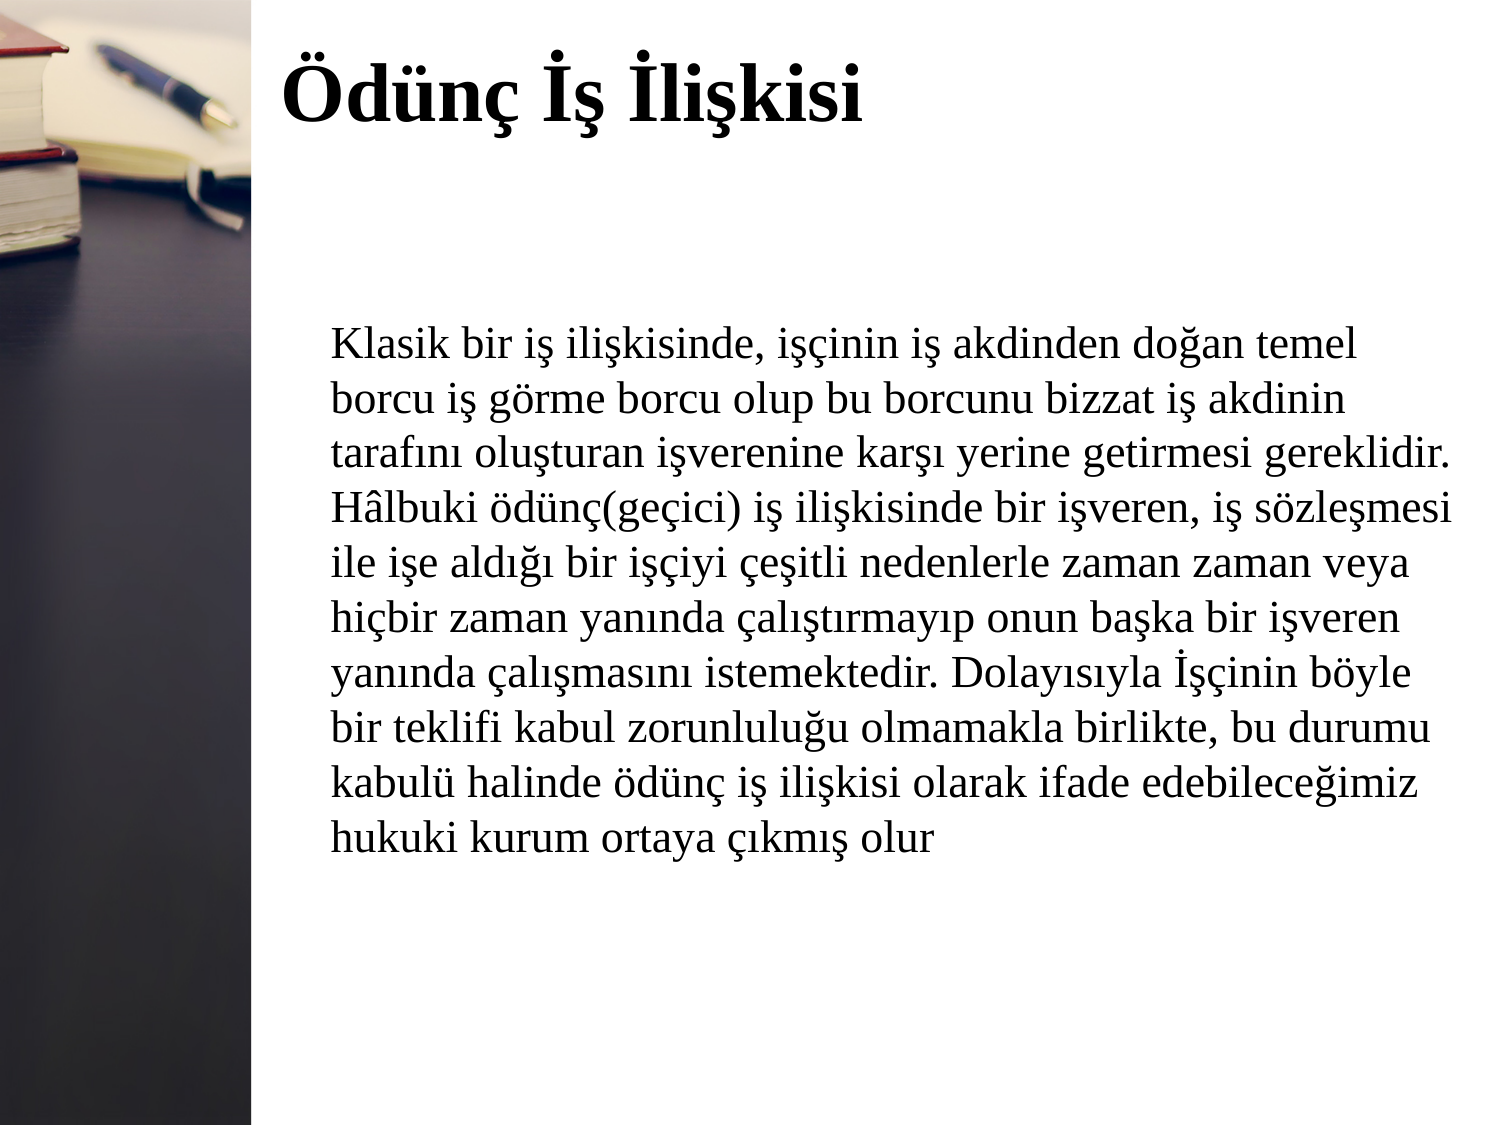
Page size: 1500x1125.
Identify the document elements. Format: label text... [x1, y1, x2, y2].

picture [0, 0, 1500, 1125]
list Klasik bir iş ilişkisinde, işçinin iş akdinden doğan temel borcu iş görme borcu olup bu borcunu bizzat iş akdinin tarafını oluşturan işverenine karşı yerine getirmesi gereklidir. Hâlbuki ödünç(geçici) iş ilişkisinde bir işveren, iş sözleşmesi ile işe aldığı bir işçiyi çeşitli nedenlerle zaman zaman veya hiçbir zaman yanında çalıştırmayıp onun başka bir işveren yanında çalışmasını istemektedir. Dolayısıyla İşçinin böyle bir teklifi kabul zorunluluğu olmamakla birlikte, bu durumu kabulü halinde ödünç iş ilişkisi olarak ifade edebileceğimiz hukuki kurum ortaya çıkmış olur [265, 219, 1471, 1083]
title Ödünç İş İlişkisi [265, 0, 1500, 176]
